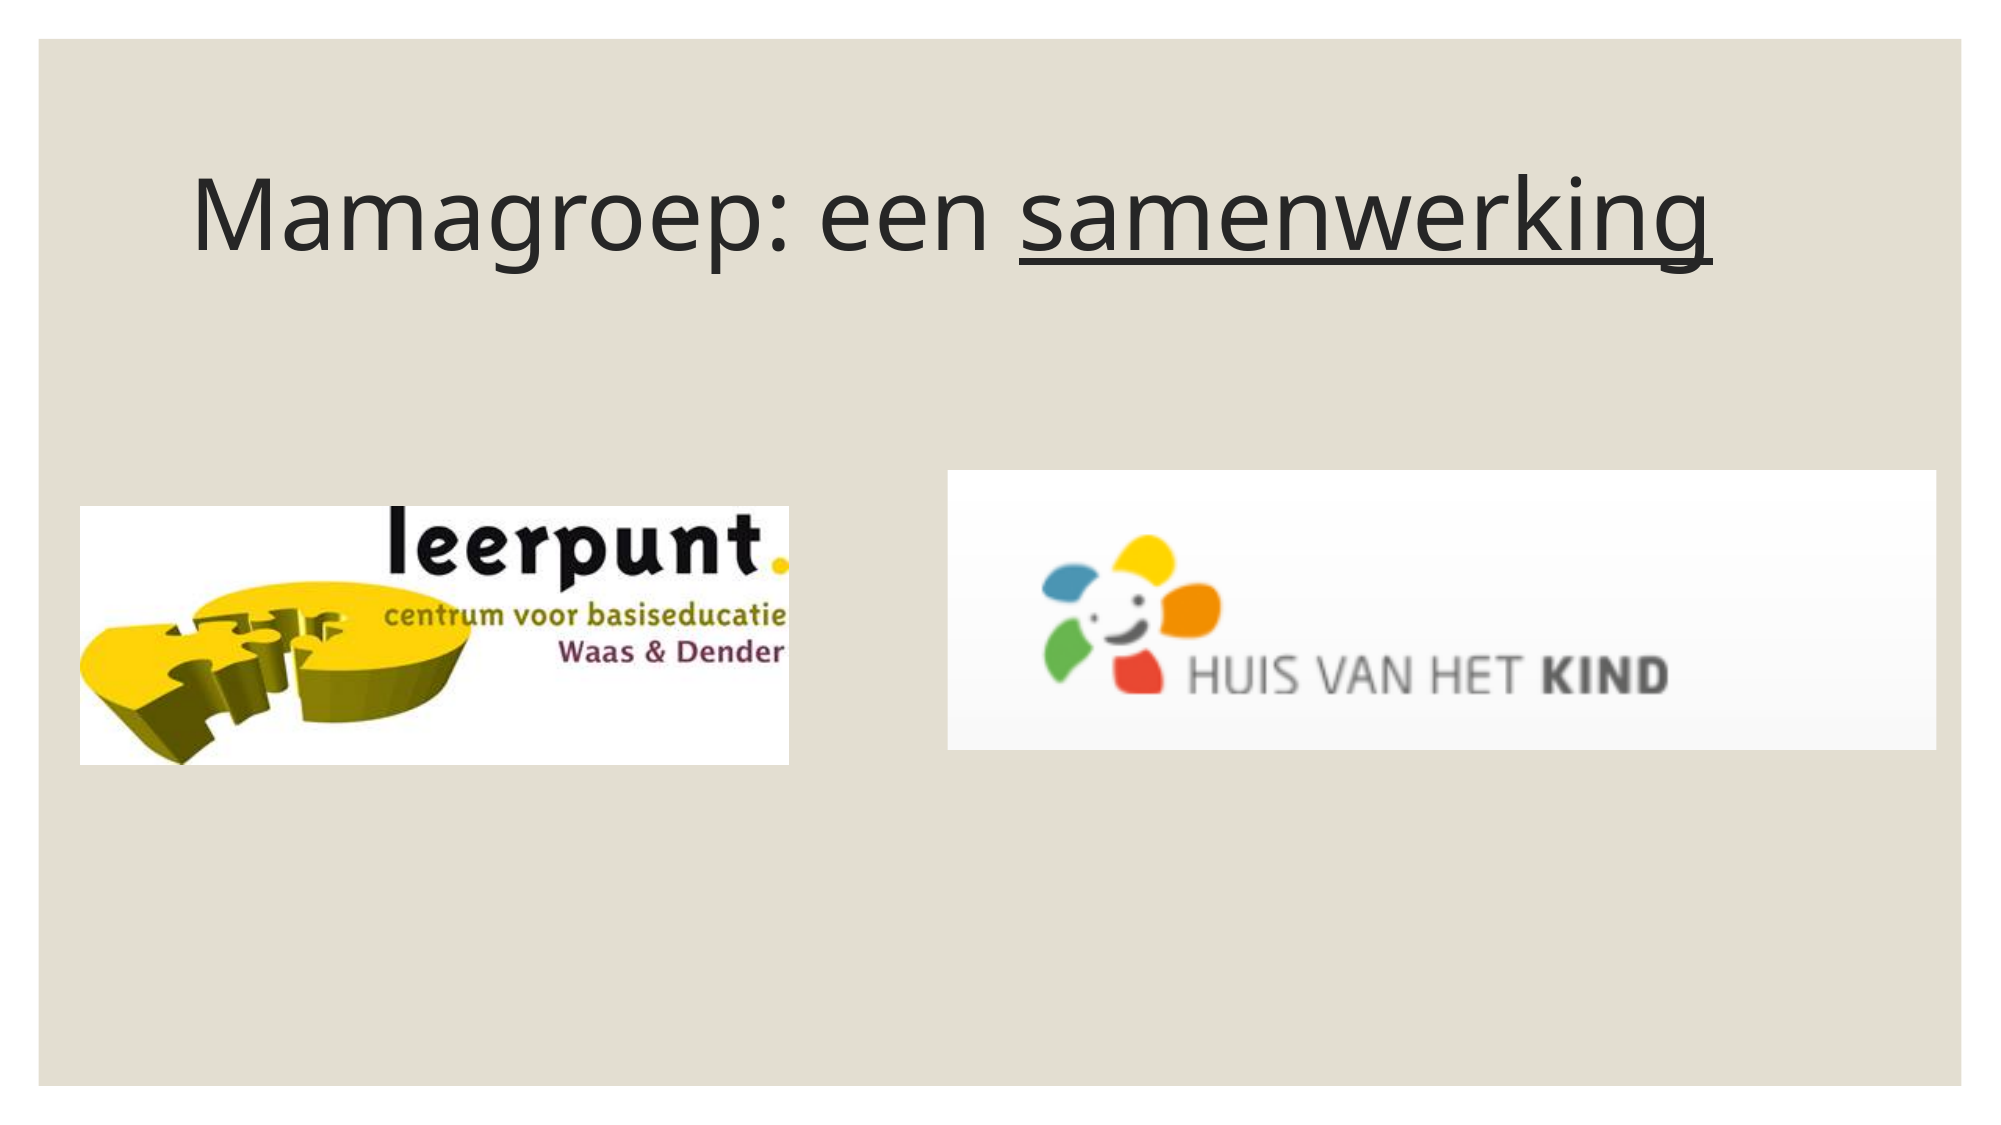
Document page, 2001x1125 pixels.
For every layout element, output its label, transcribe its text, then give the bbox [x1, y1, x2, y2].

title Mamagroep: een samenwerking [174, 105, 1825, 331]
picture [947, 470, 1937, 750]
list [80, 506, 789, 765]
